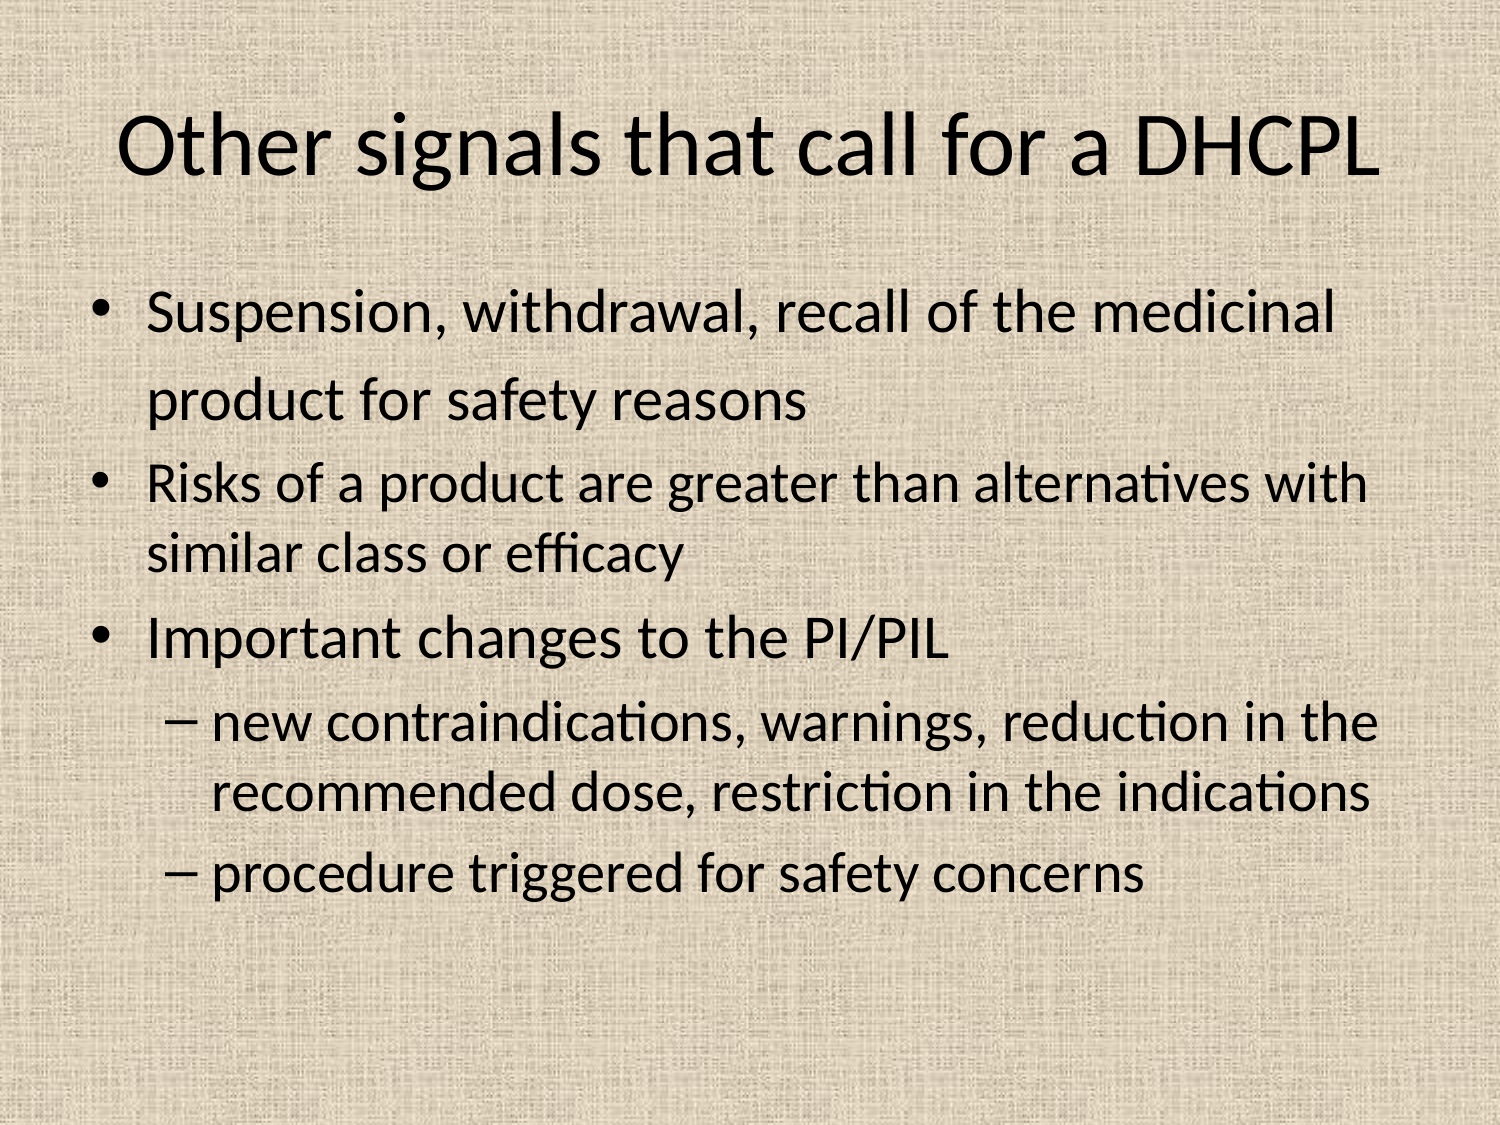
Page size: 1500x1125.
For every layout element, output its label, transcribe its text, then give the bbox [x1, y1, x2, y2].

list Suspension, withdrawal, recall of the medicinal product for safety reasons Risks of a product are greater than alternatives with similar class or efficacy Important changes to the PI/PIL new contraindications, warnings, reduction in the recommended dose, restriction in the indications procedure triggered for safety concerns [75, 262, 1425, 1005]
picture [0, 0, 1500, 1125]
title Other signals that call for a DHCPL [75, 45, 1425, 233]
